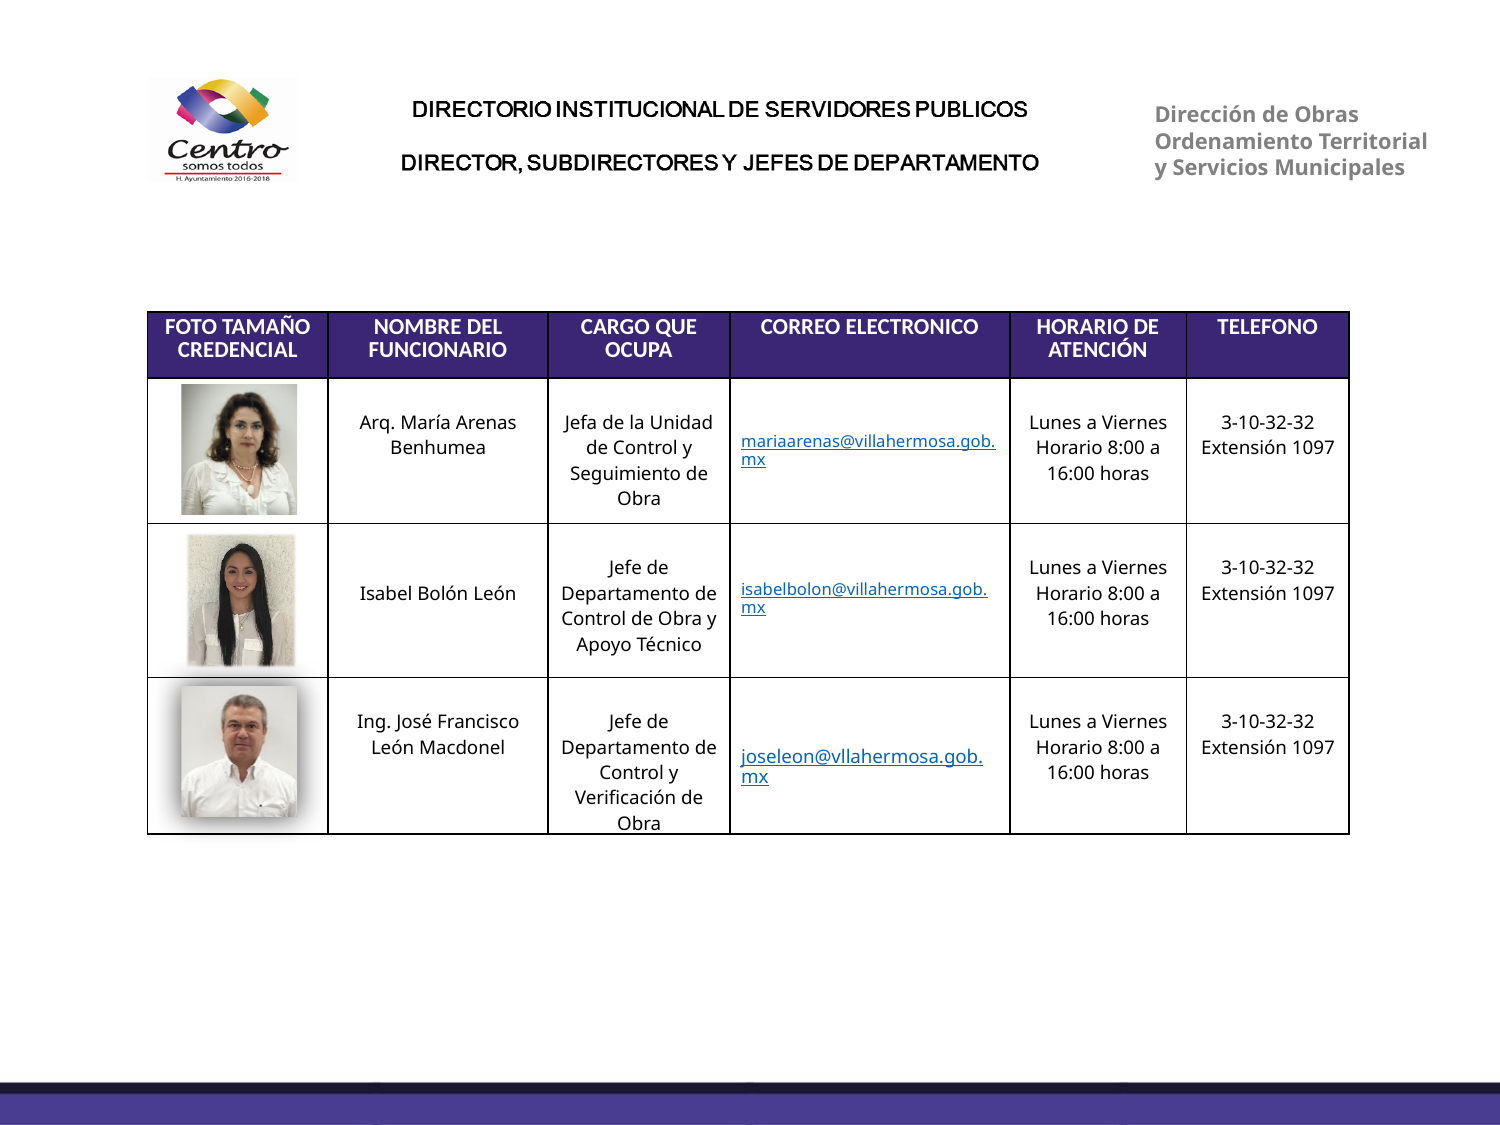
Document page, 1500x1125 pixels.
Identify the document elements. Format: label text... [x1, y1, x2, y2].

table_cell Lunes a Viernes Horario 8:00 a 16:00 horas [1011, 379, 1186, 523]
table_cell 3-10-32-32 Extensión 1097 [1187, 379, 1348, 523]
picture [0, 1073, 1500, 1125]
table_cell Lunes a Viernes Horario 8:00 a 16:00 horas [1011, 678, 1186, 833]
table_cell Jefe de Departamento de Control y Verificación de Obra [549, 678, 729, 833]
table_header CARGO QUE OCUPA [549, 313, 729, 377]
table_cell isabelbolon@villahermosa.gob.mx [731, 524, 1009, 677]
table_cell Jefa de la Unidad de Control y Seguimiento de Obra [549, 379, 729, 523]
table_cell Arq. María Arenas Benhumea [329, 379, 547, 523]
table_cell joseleon@vllahermosa.gob.mx [731, 678, 1009, 833]
table_cell 3-10-32-32 Extensión 1097 [1187, 678, 1348, 833]
table_header HORARIO DE ATENCIÓN [1011, 313, 1186, 377]
table_header TELEFONO [1187, 313, 1348, 377]
table_cell Isabel Bolón León [329, 524, 547, 677]
table_cell Ing. José Francisco León Macdonel [329, 678, 547, 833]
table_cell [148, 379, 327, 523]
table_cell [305, 678, 327, 833]
table_header FOTO TAMAÑO CREDENCIAL [148, 313, 327, 377]
table_cell [148, 524, 327, 677]
picture [184, 531, 298, 669]
text_box Dirección de Obras Ordenamiento Territorial y Servicios Municipales [1139, 93, 1459, 188]
table_cell Jefe de Departamento de Control de Obra y Apoyo Técnico [549, 524, 729, 677]
picture [374, 88, 1063, 189]
table_cell [148, 678, 174, 833]
picture [148, 77, 298, 182]
table_header NOMBRE DEL FUNCIONARIO [329, 313, 547, 377]
table_header CORREO ELECTRONICO [731, 313, 1009, 377]
picture [181, 384, 298, 515]
table_cell mariaarenas@villahermosa.gob.mx [731, 379, 1009, 523]
table_cell 3-10-32-32 Extensión 1097 [1187, 524, 1348, 677]
picture [181, 686, 298, 817]
table_cell Lunes a Viernes Horario 8:00 a 16:00 horas [1011, 524, 1186, 677]
